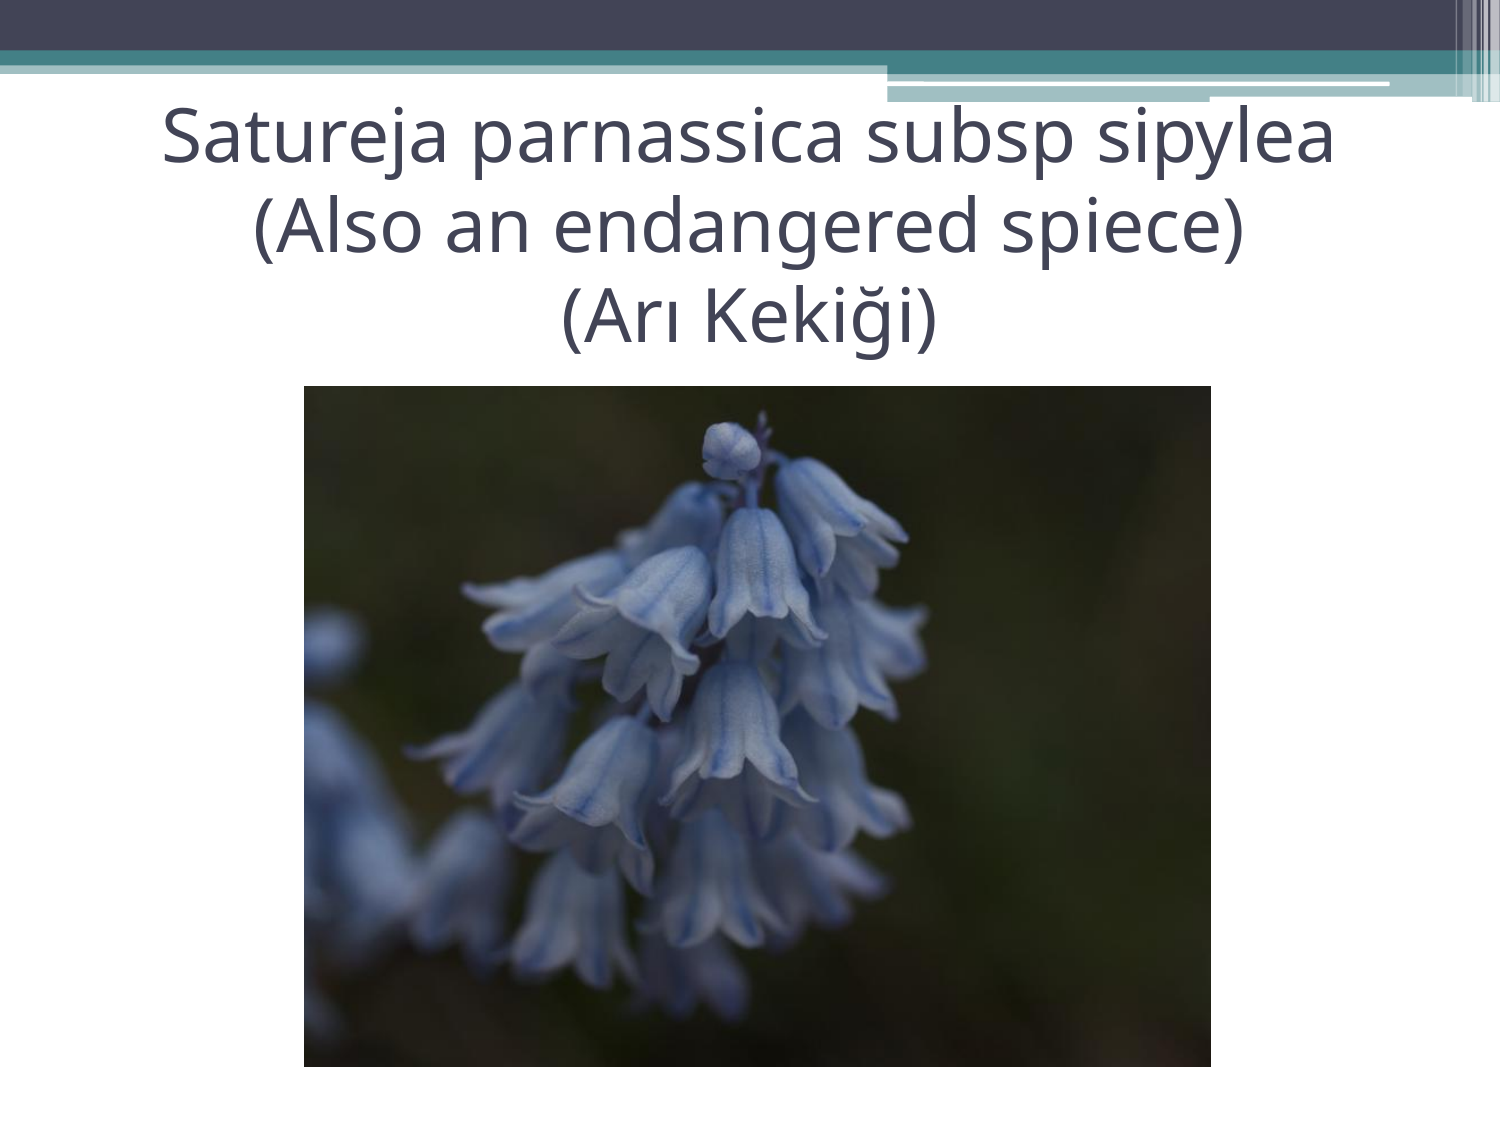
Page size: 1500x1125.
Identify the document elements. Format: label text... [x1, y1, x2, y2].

title Satureja parnassica subsp sipylea (Also an endangered spiece) (Arı Kekiği) [75, 140, 1425, 305]
picture [304, 386, 1212, 1067]
